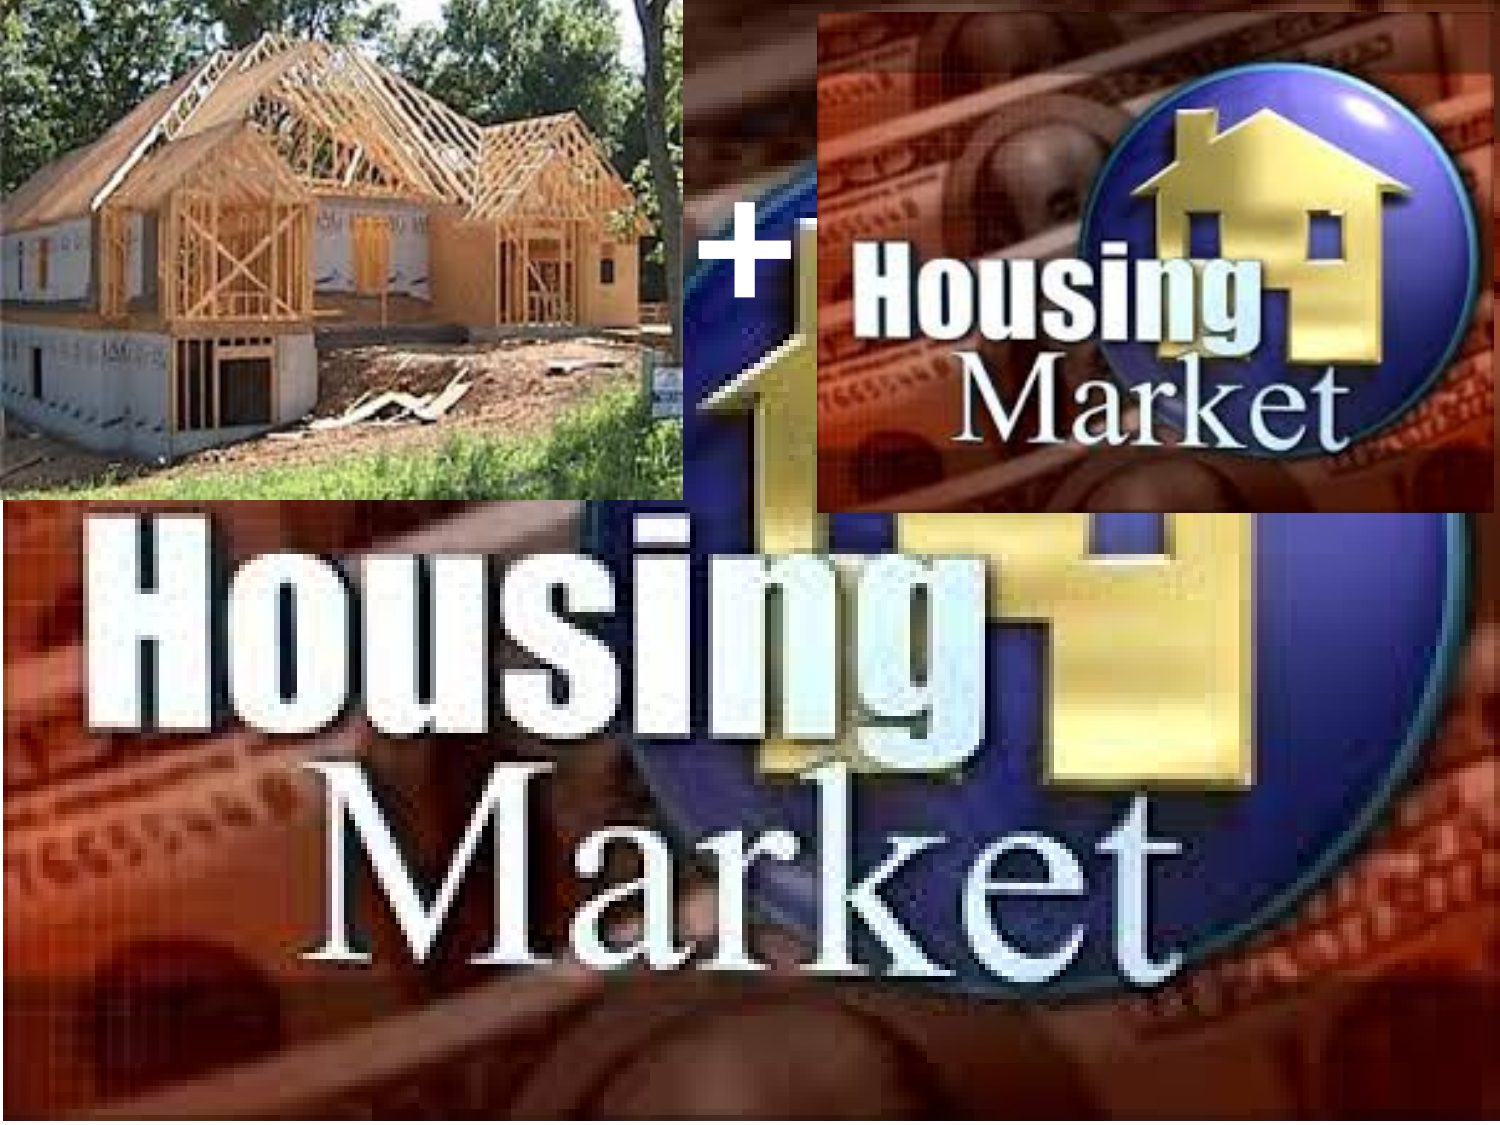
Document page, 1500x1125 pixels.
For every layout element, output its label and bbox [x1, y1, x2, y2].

list [3, 0, 1500, 1122]
picture [0, 0, 683, 501]
picture [817, 12, 1494, 513]
